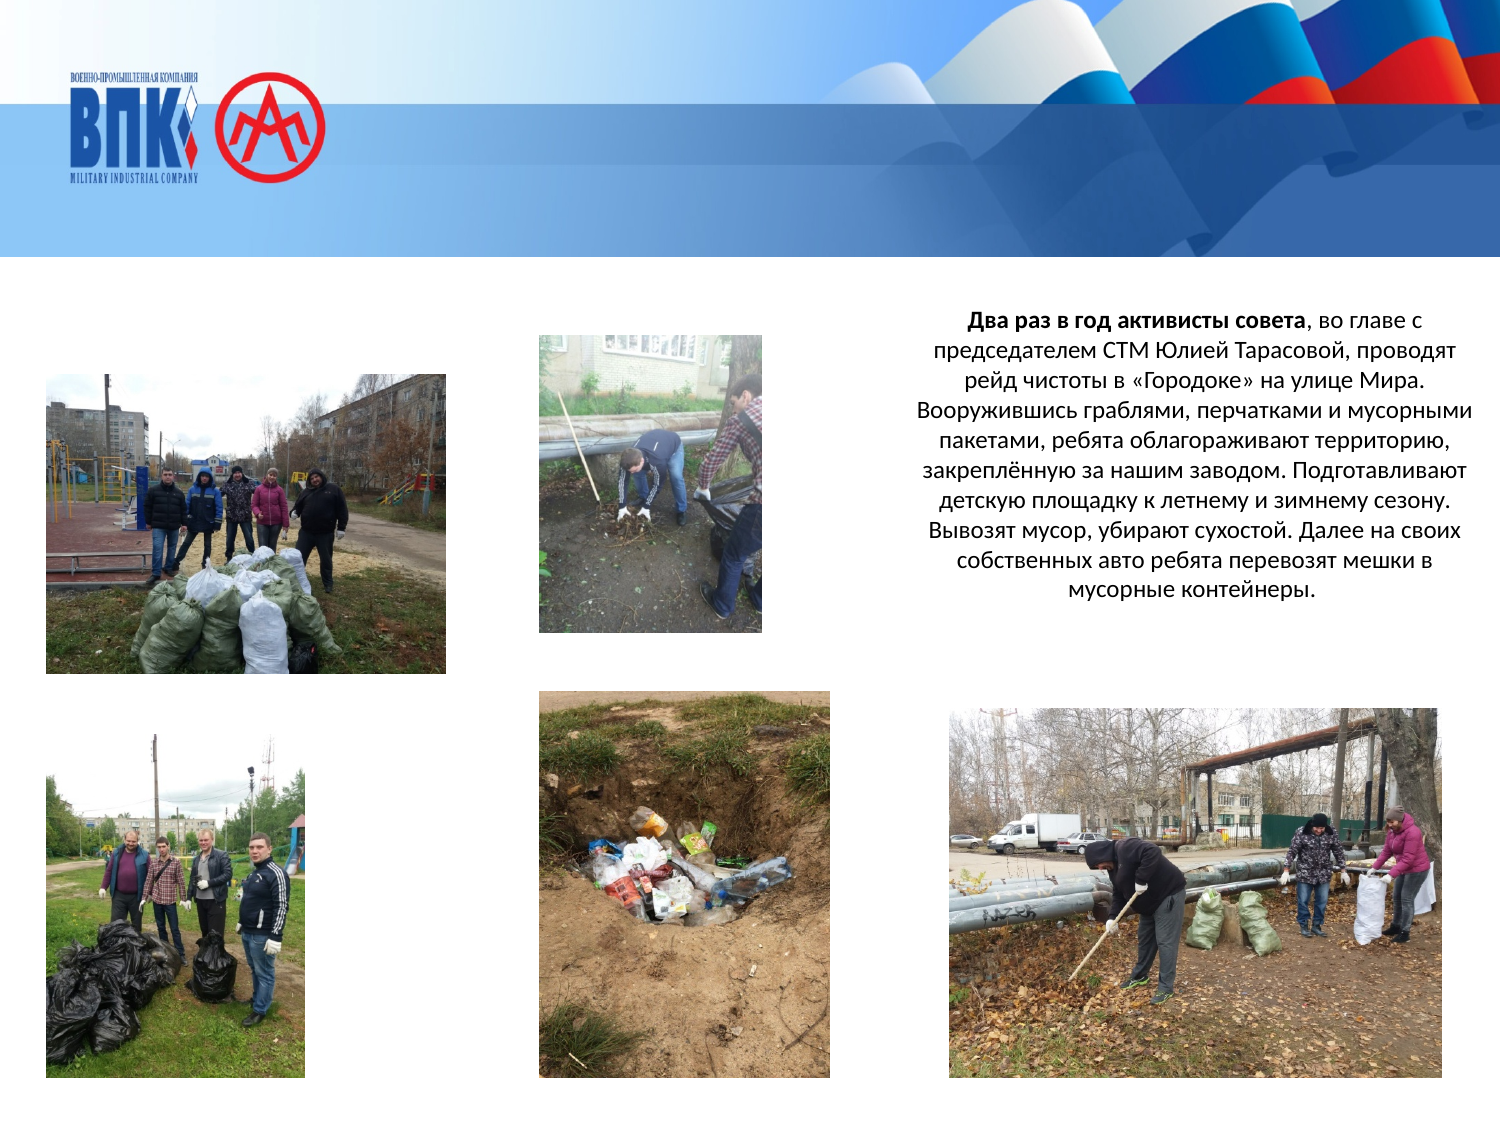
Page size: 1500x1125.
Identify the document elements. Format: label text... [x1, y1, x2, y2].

text_box Два раз в год активисты совета, во главе с председателем СТМ Юлией Тарасовой, проводят рейд чистоты в «Городоке» на улице Мира. Вооружившись граблями, перчатками и мусорными пакетами, ребята облагораживают территорию, закреплённую за нашим заводом. Подготавливают детскую площадку к летнему и зимнему сезону. Вывозят мусор, убирают сухостой. Далее на своих собственных авто ребята перевозят мешки в мусорные контейнеры. [890, 296, 1500, 641]
picture [0, 0, 1500, 258]
picture [46, 374, 446, 674]
picture [46, 734, 305, 1079]
picture [538, 335, 762, 634]
picture [948, 708, 1442, 1079]
picture [538, 691, 830, 1079]
